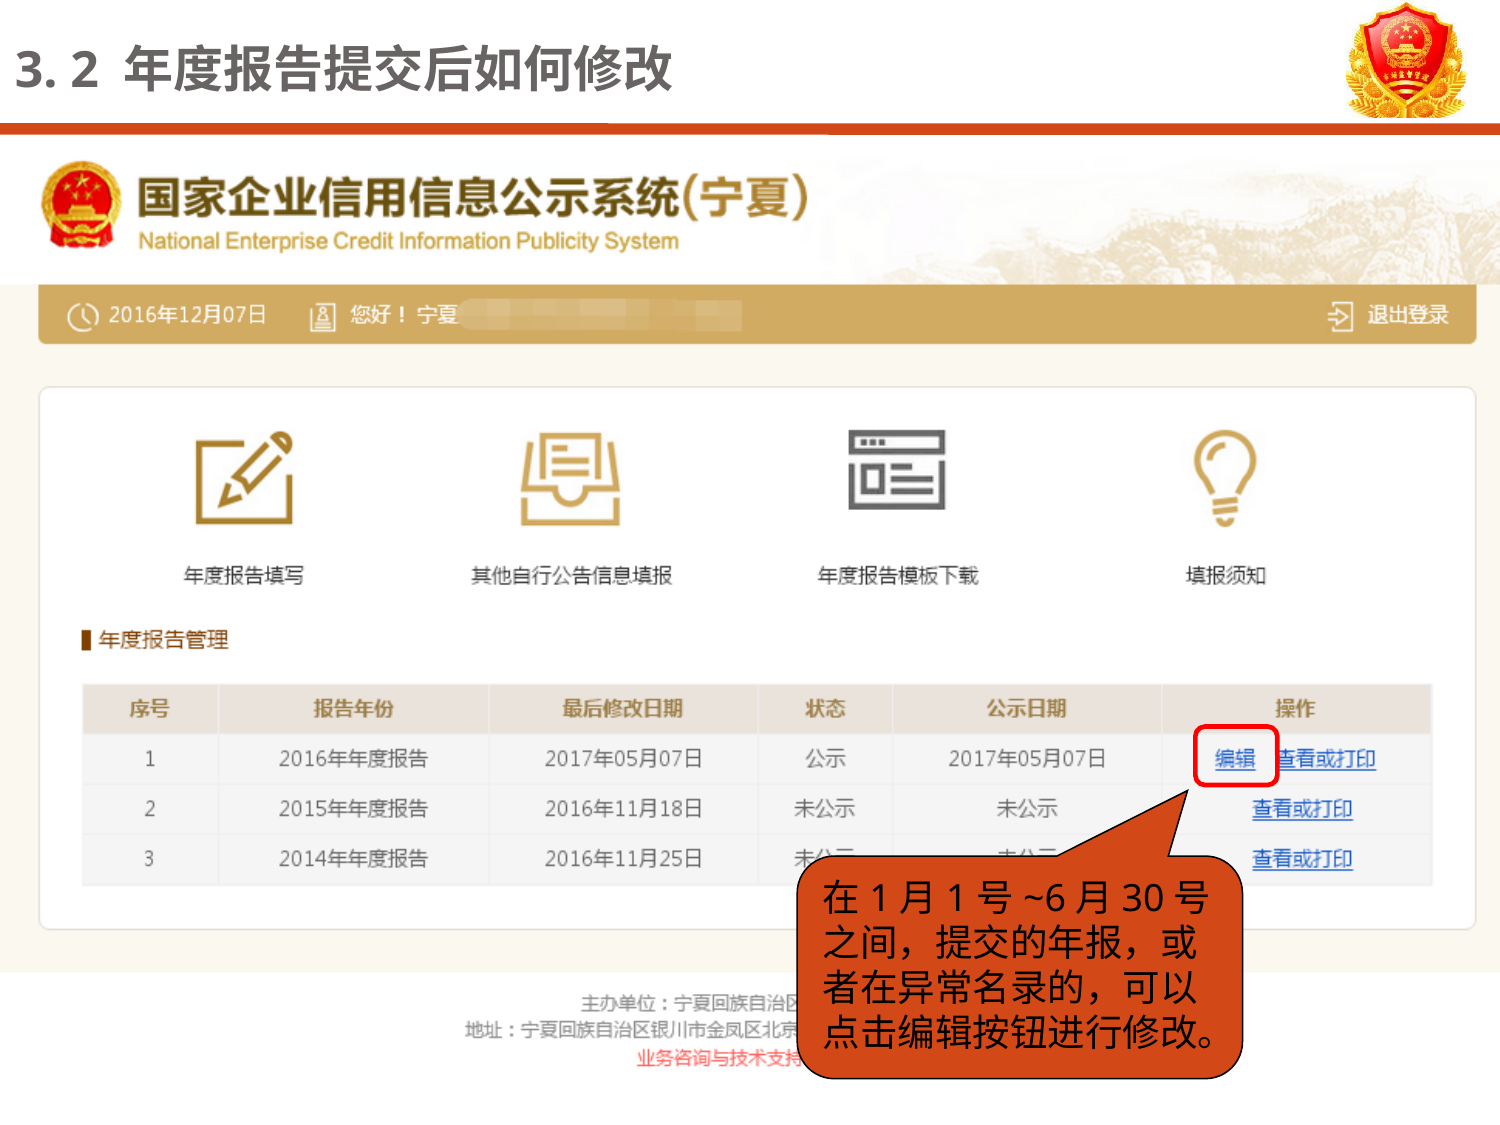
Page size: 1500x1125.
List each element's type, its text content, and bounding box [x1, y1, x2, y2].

picture [0, 152, 1500, 1080]
picture [1346, 0, 1468, 118]
title 3. 2 年度报告提交后如何修改 [0, 11, 1278, 106]
